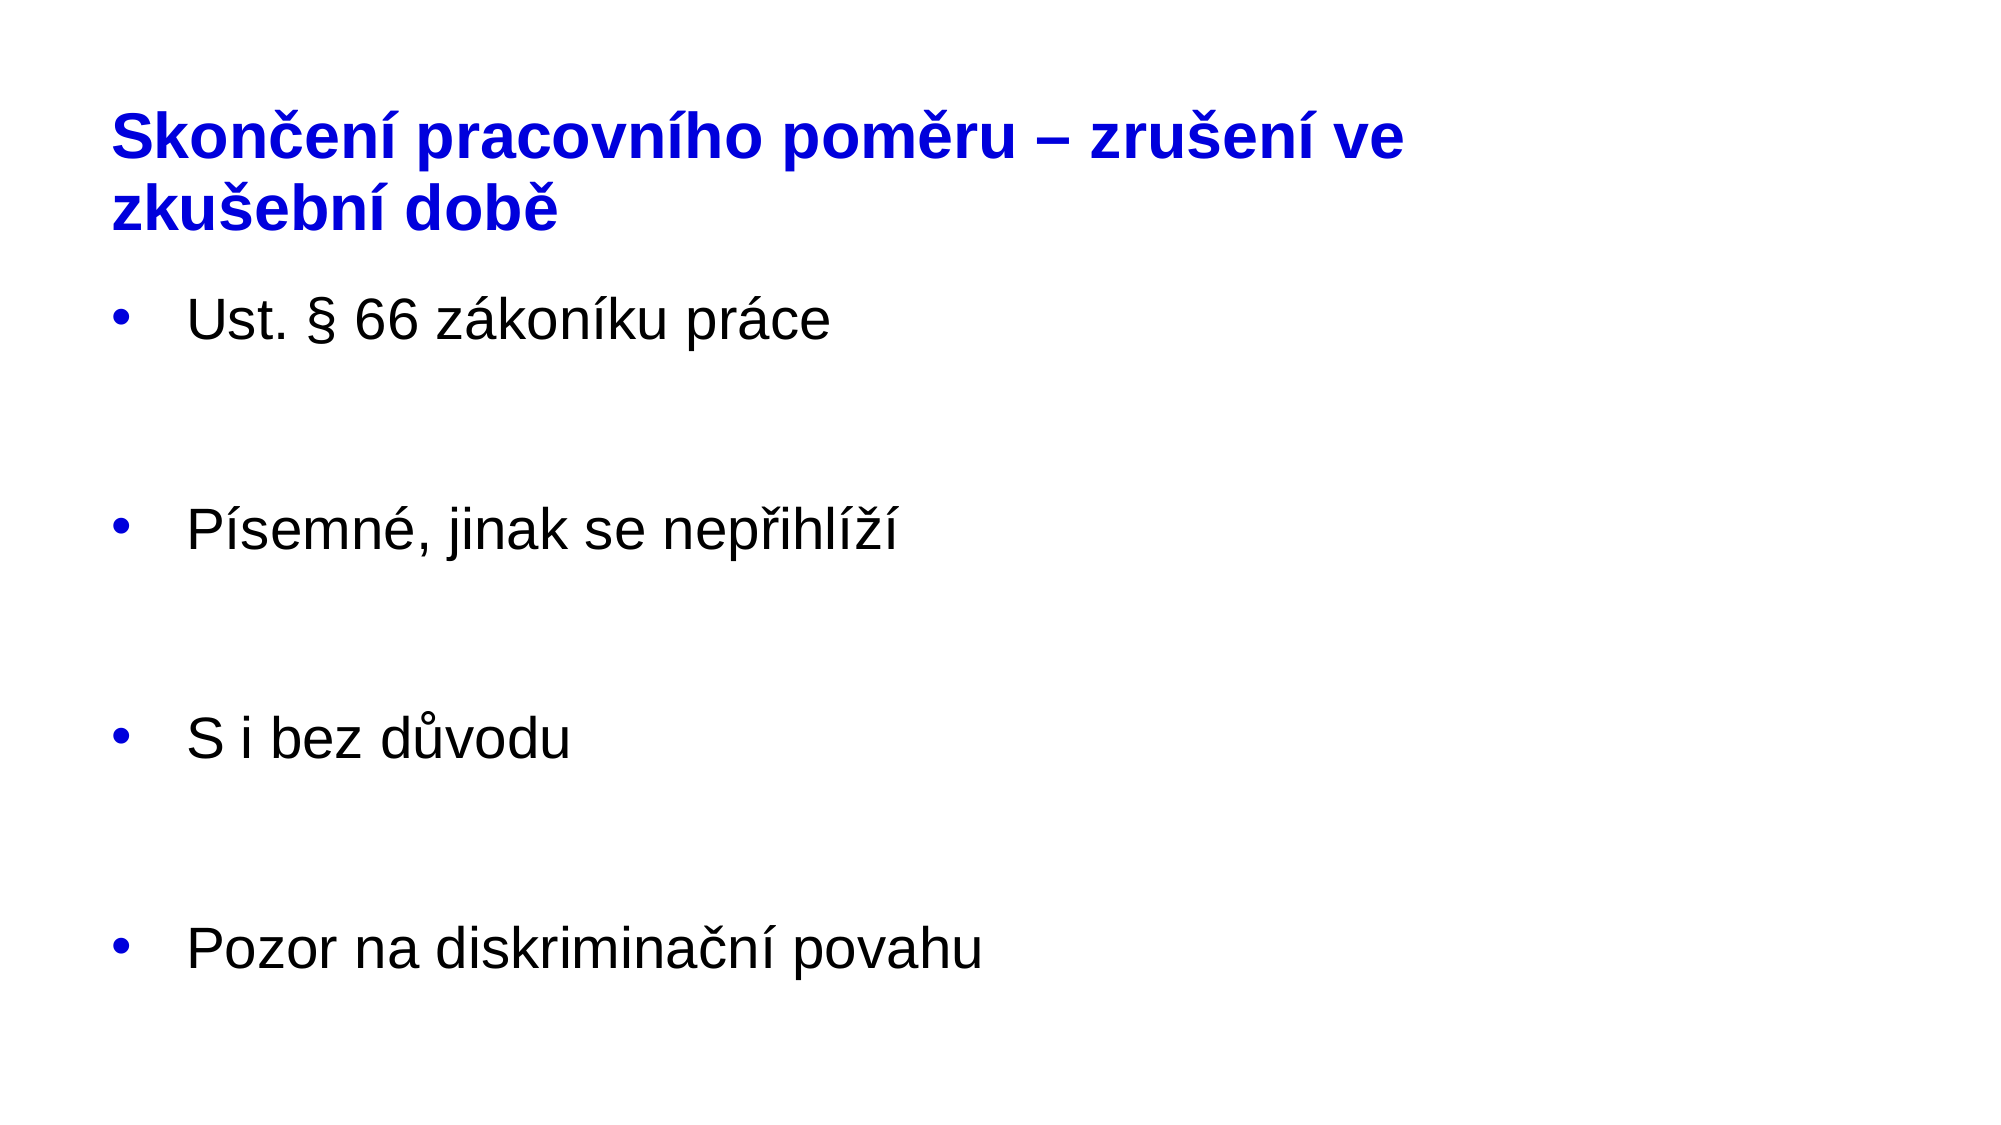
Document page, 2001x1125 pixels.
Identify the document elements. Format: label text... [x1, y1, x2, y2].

title Skončení pracovního poměru – zrušení ve zkušební době [111, 99, 1522, 244]
list Ust. § 66 zákoníku práce Písemné, jinak se nepřihlíží S i bez důvodu Pozor na diskriminační povahu [111, 281, 1522, 992]
